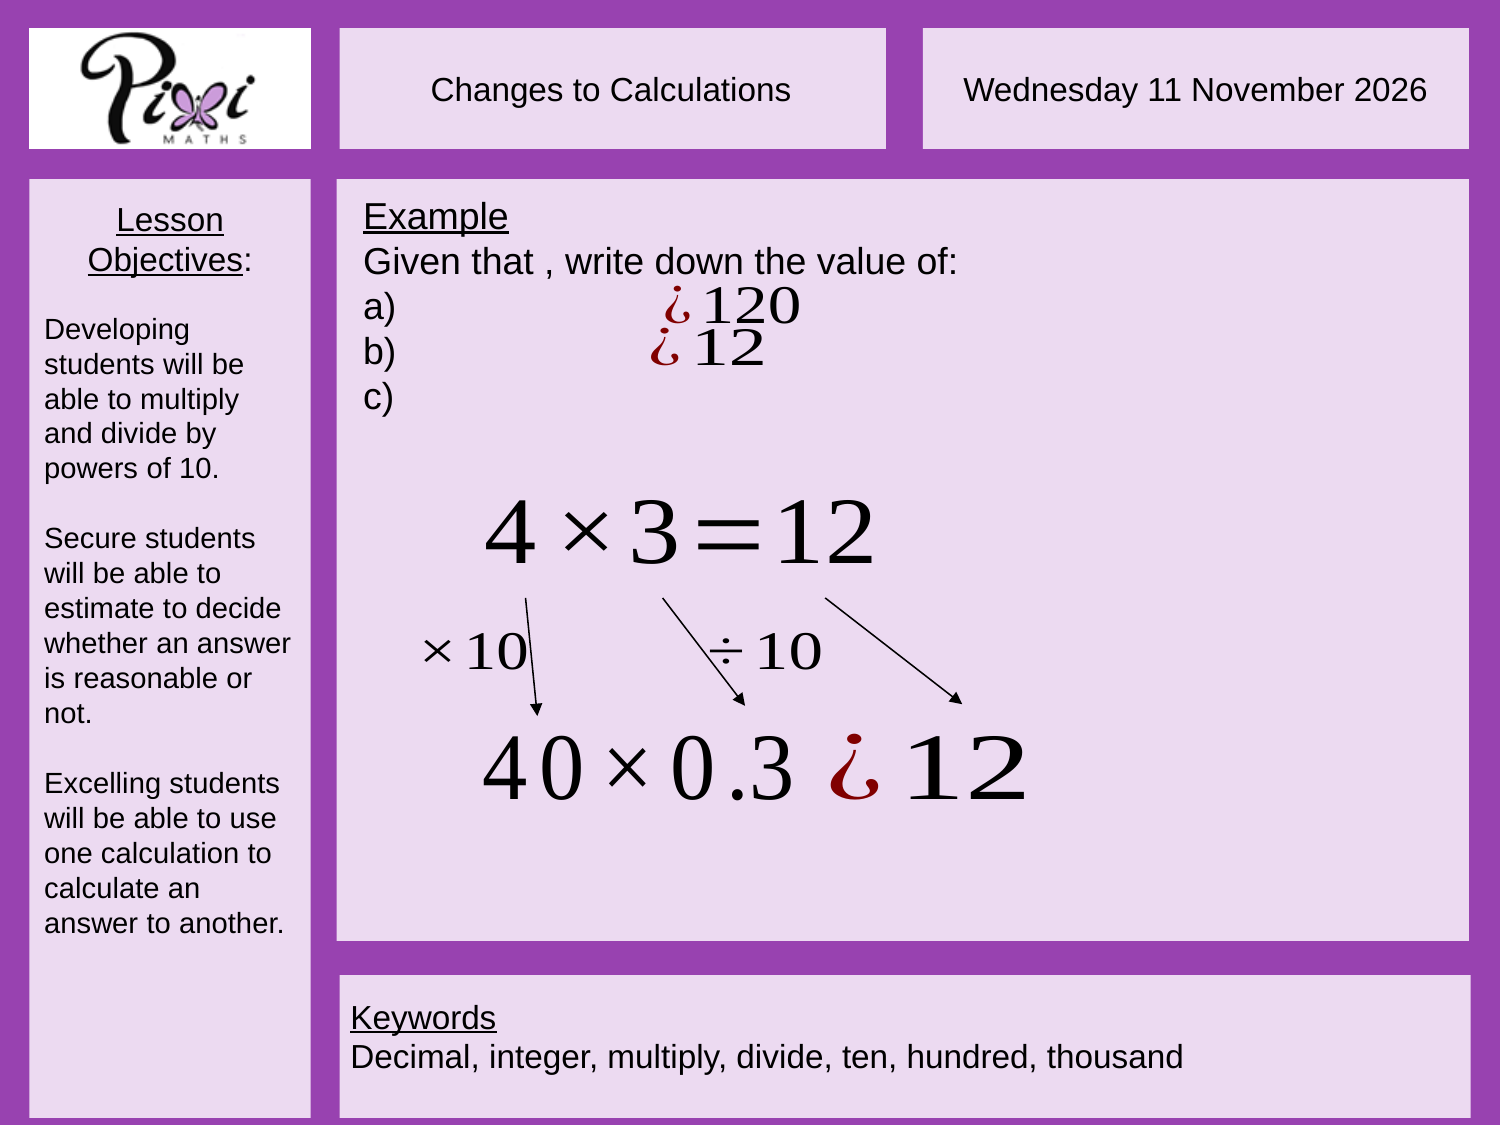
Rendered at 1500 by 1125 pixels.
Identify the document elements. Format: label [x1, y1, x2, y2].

text_box [824, 597, 963, 705]
picture [0, 0, 1500, 1125]
text_box [525, 597, 538, 717]
text_box [662, 597, 746, 707]
